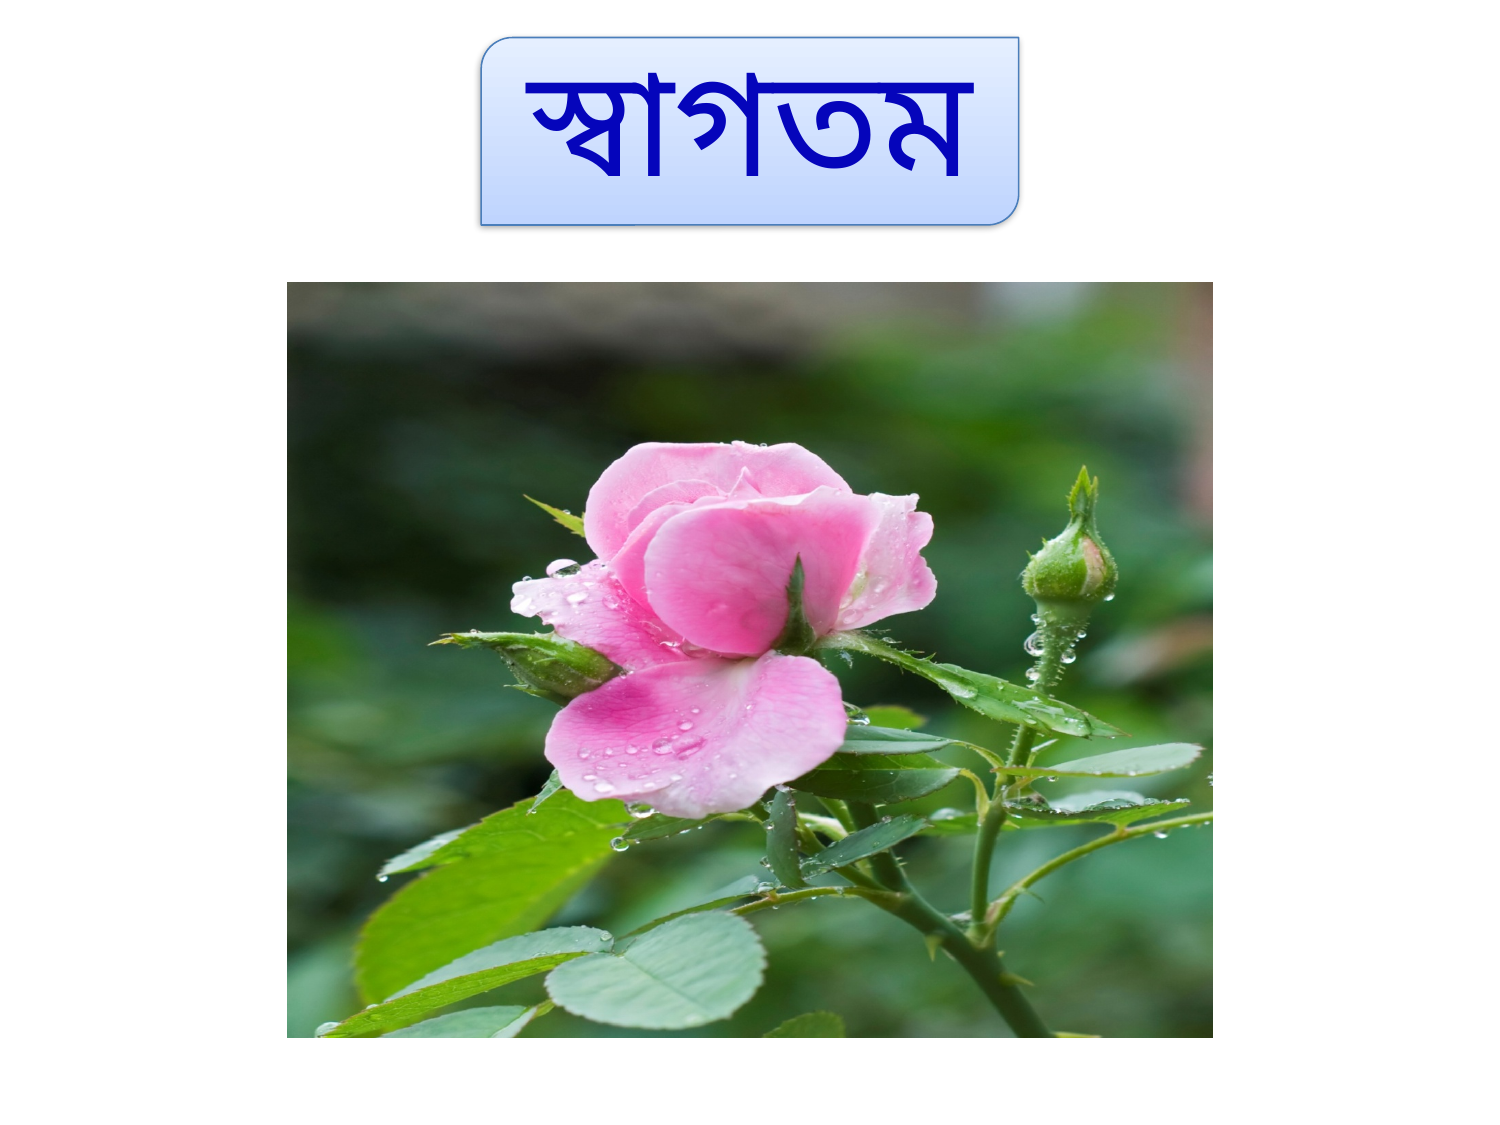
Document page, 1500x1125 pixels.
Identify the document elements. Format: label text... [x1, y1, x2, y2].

picture [287, 282, 1213, 1038]
text_box স্বাগতম [480, 36, 1020, 226]
